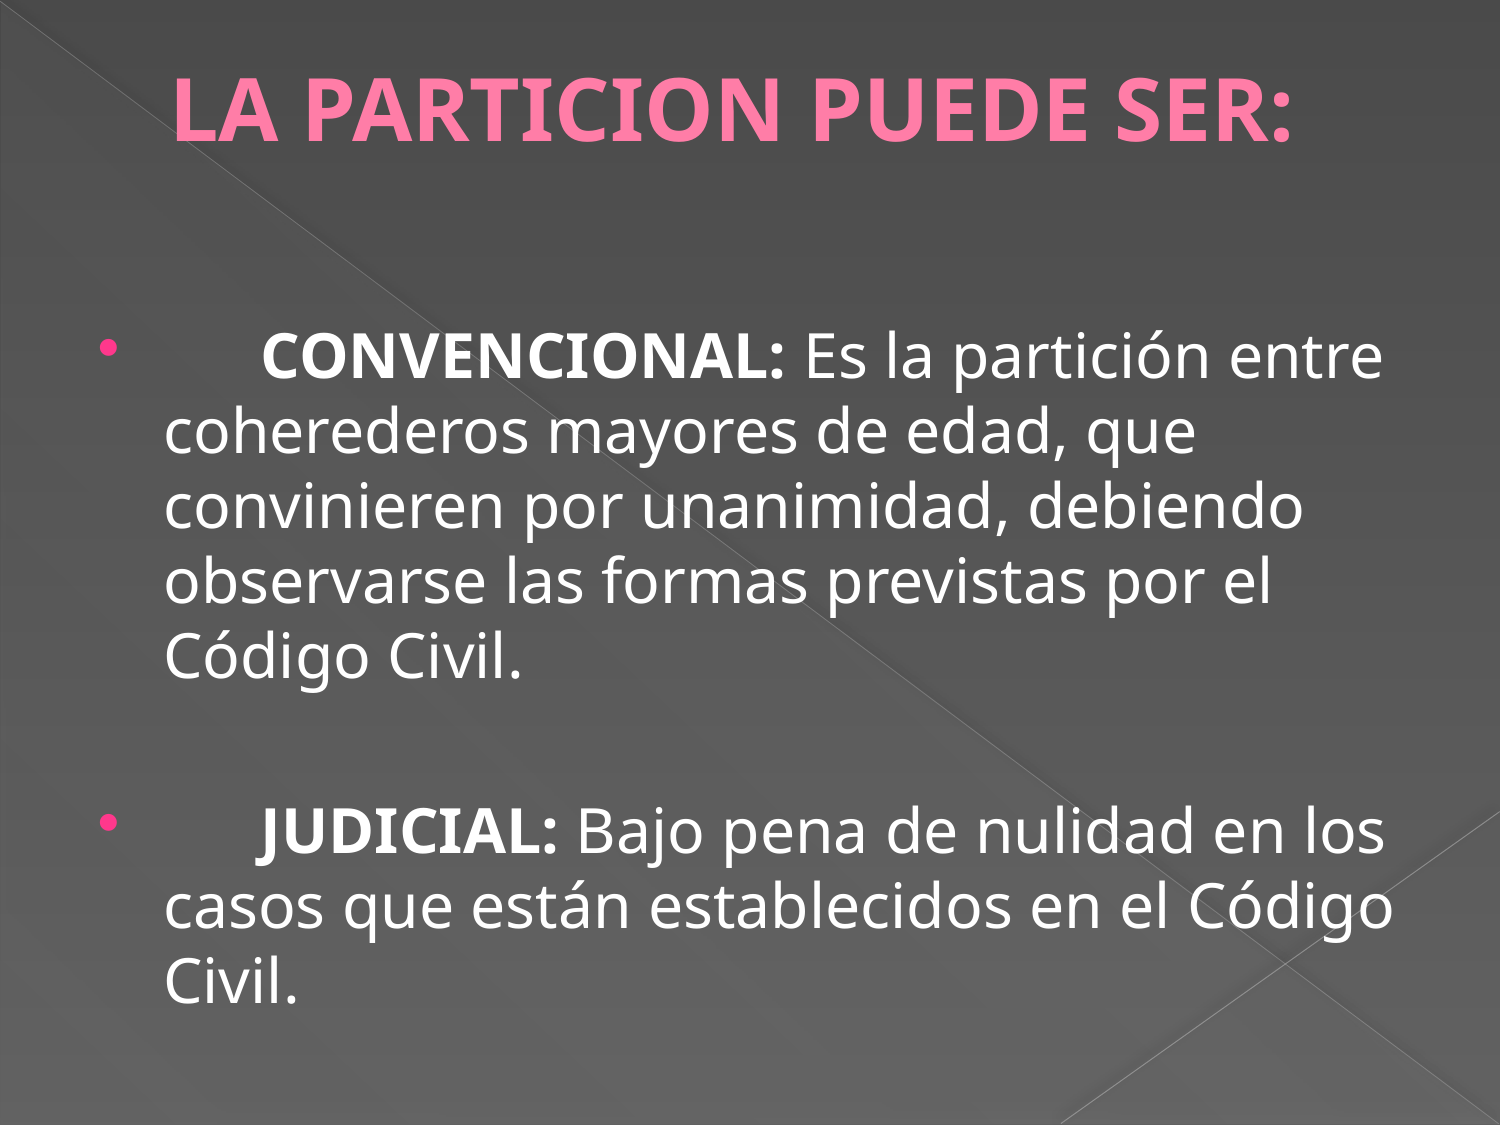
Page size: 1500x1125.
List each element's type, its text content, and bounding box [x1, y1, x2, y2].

title LA PARTICION PUEDE SER: [75, 43, 1425, 274]
list CONVENCIONAL: Es la partición entre coherederos mayores de edad, que convinieren por unanimidad, debiendo observarse las formas previstas por el Código Civil. JUDICIAL: Bajo pena de nulidad en los casos que están establecidos en el Código Civil. [75, 308, 1425, 1059]
